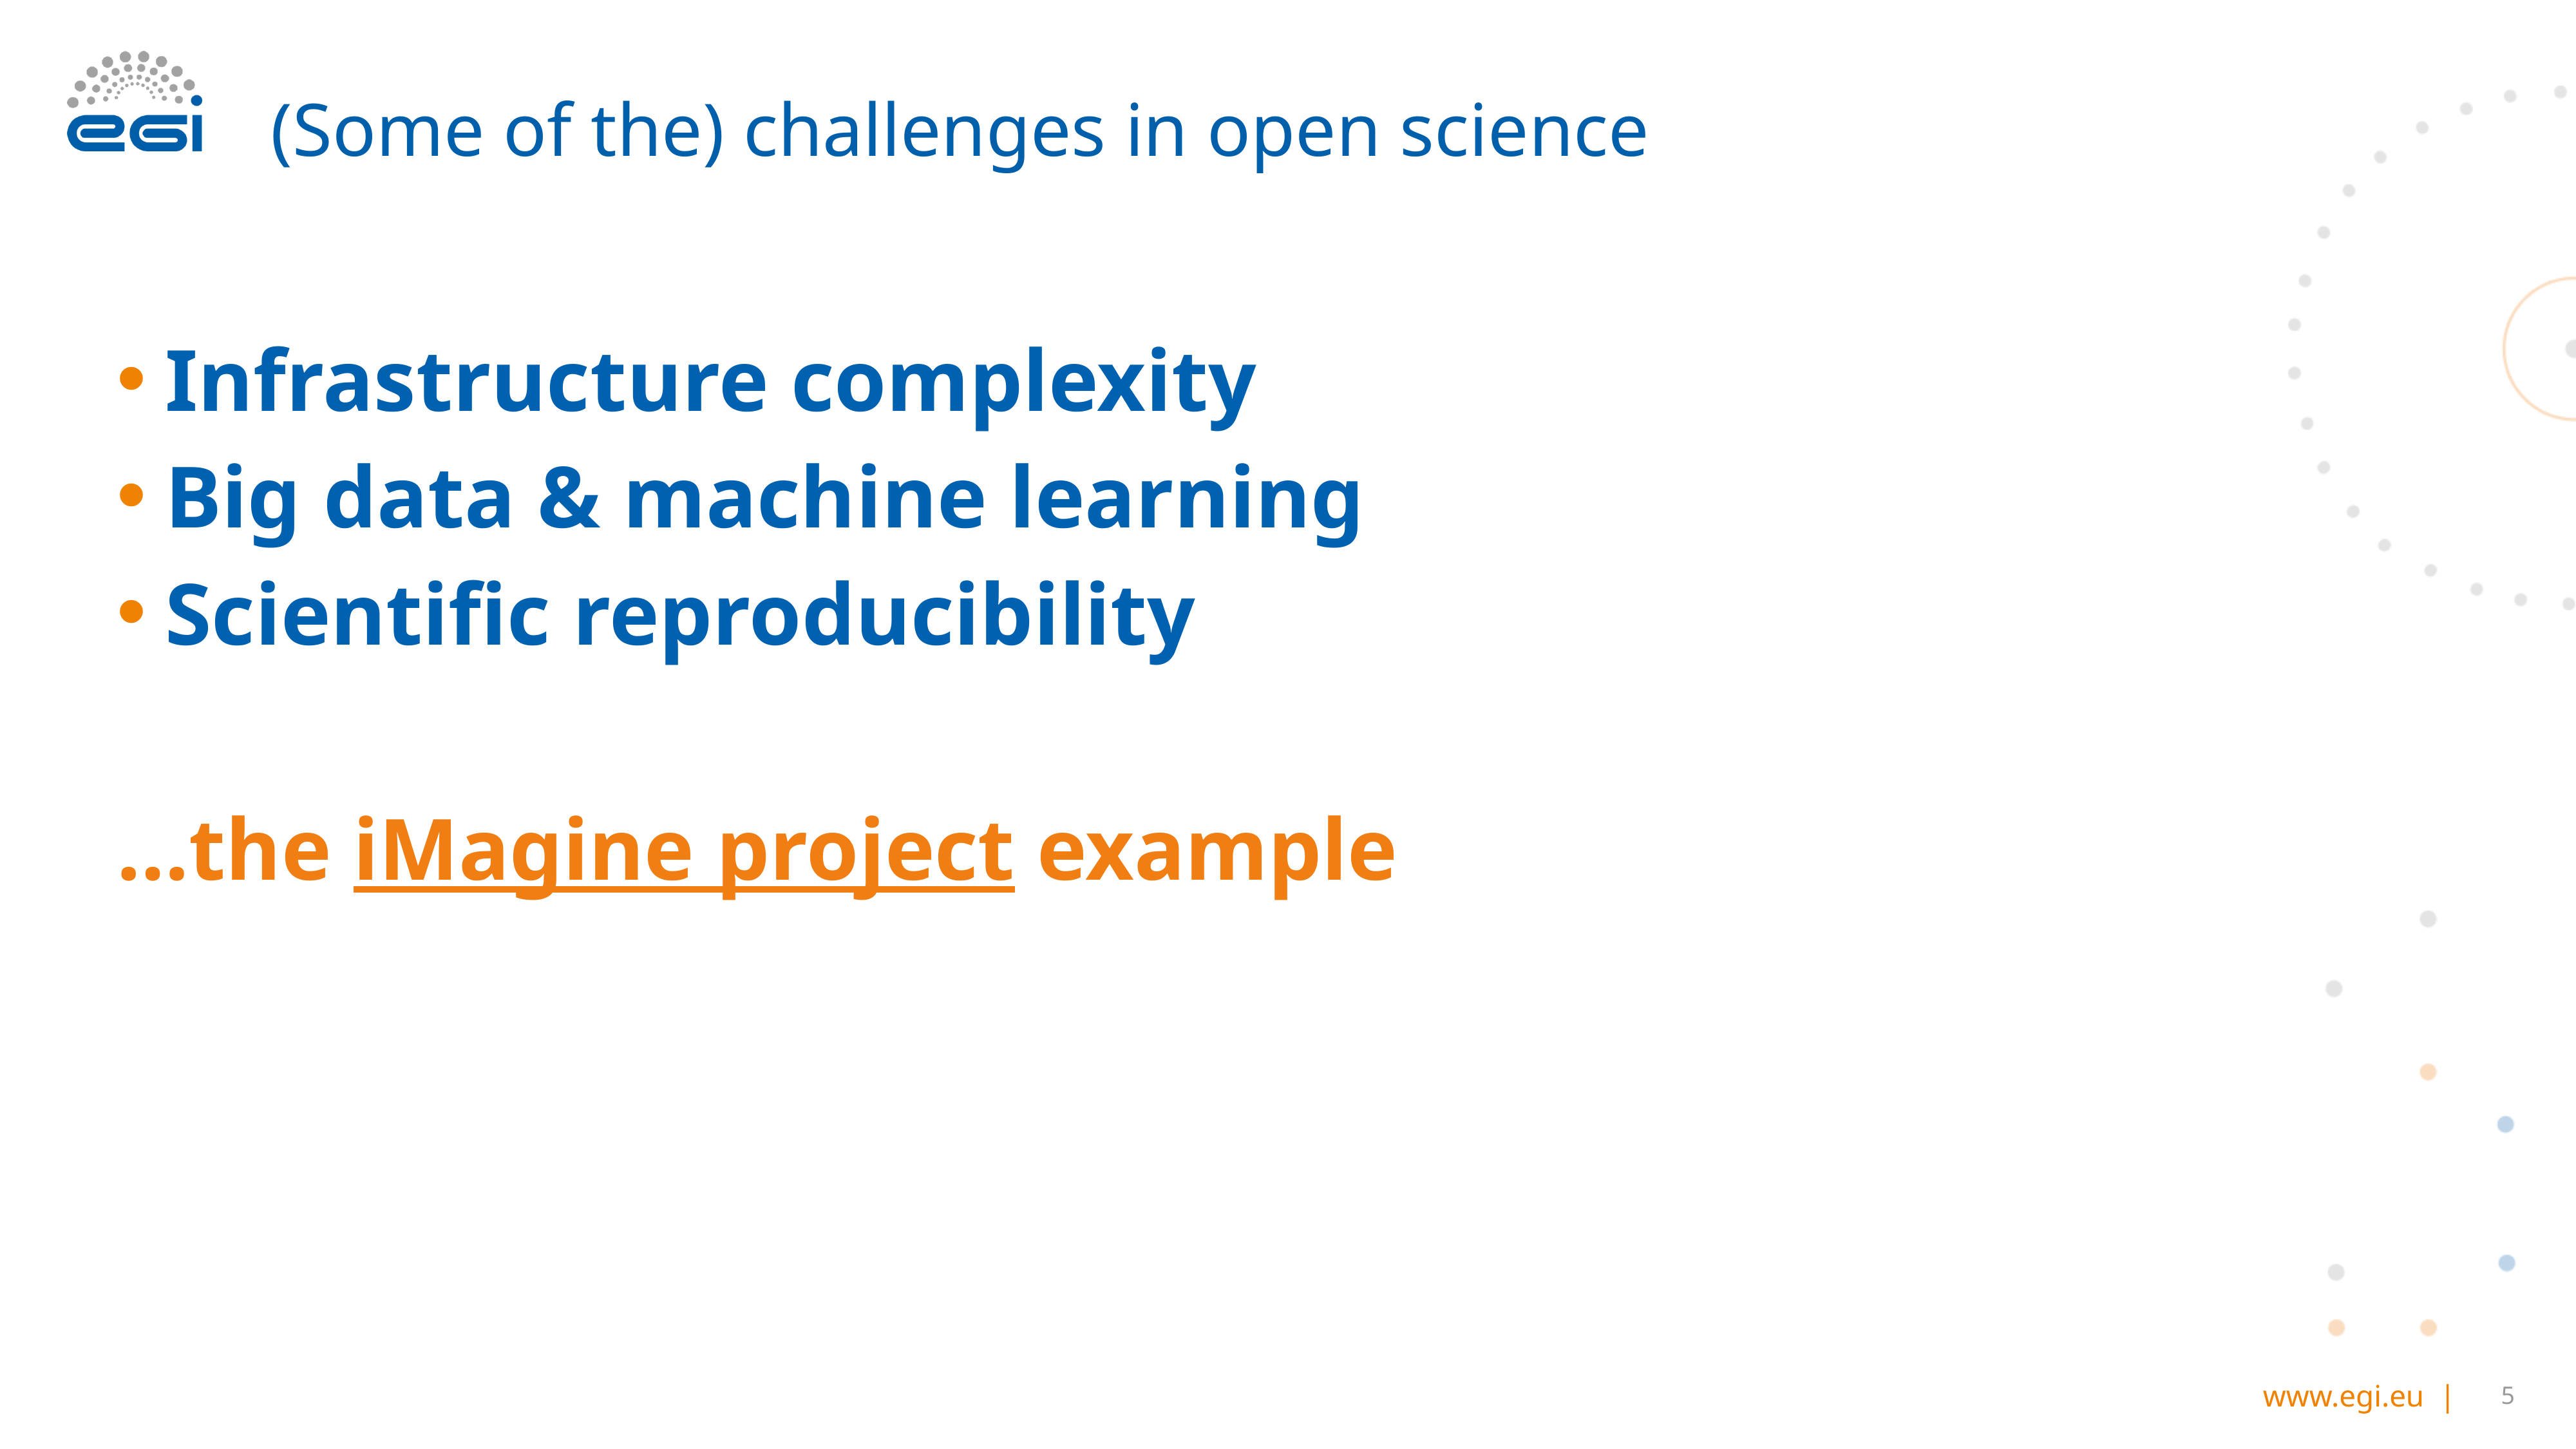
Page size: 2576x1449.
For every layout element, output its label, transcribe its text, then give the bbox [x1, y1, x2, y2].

picture [67, 51, 202, 151]
title (Some of the) challenges in open science [270, 6, 2576, 249]
list Infrastructure complexity Big data & machine learning Scientific reproducibility …the iMagine project example [107, 307, 2493, 1182]
slide_number ‹#› [2452, 971, 2524, 1449]
